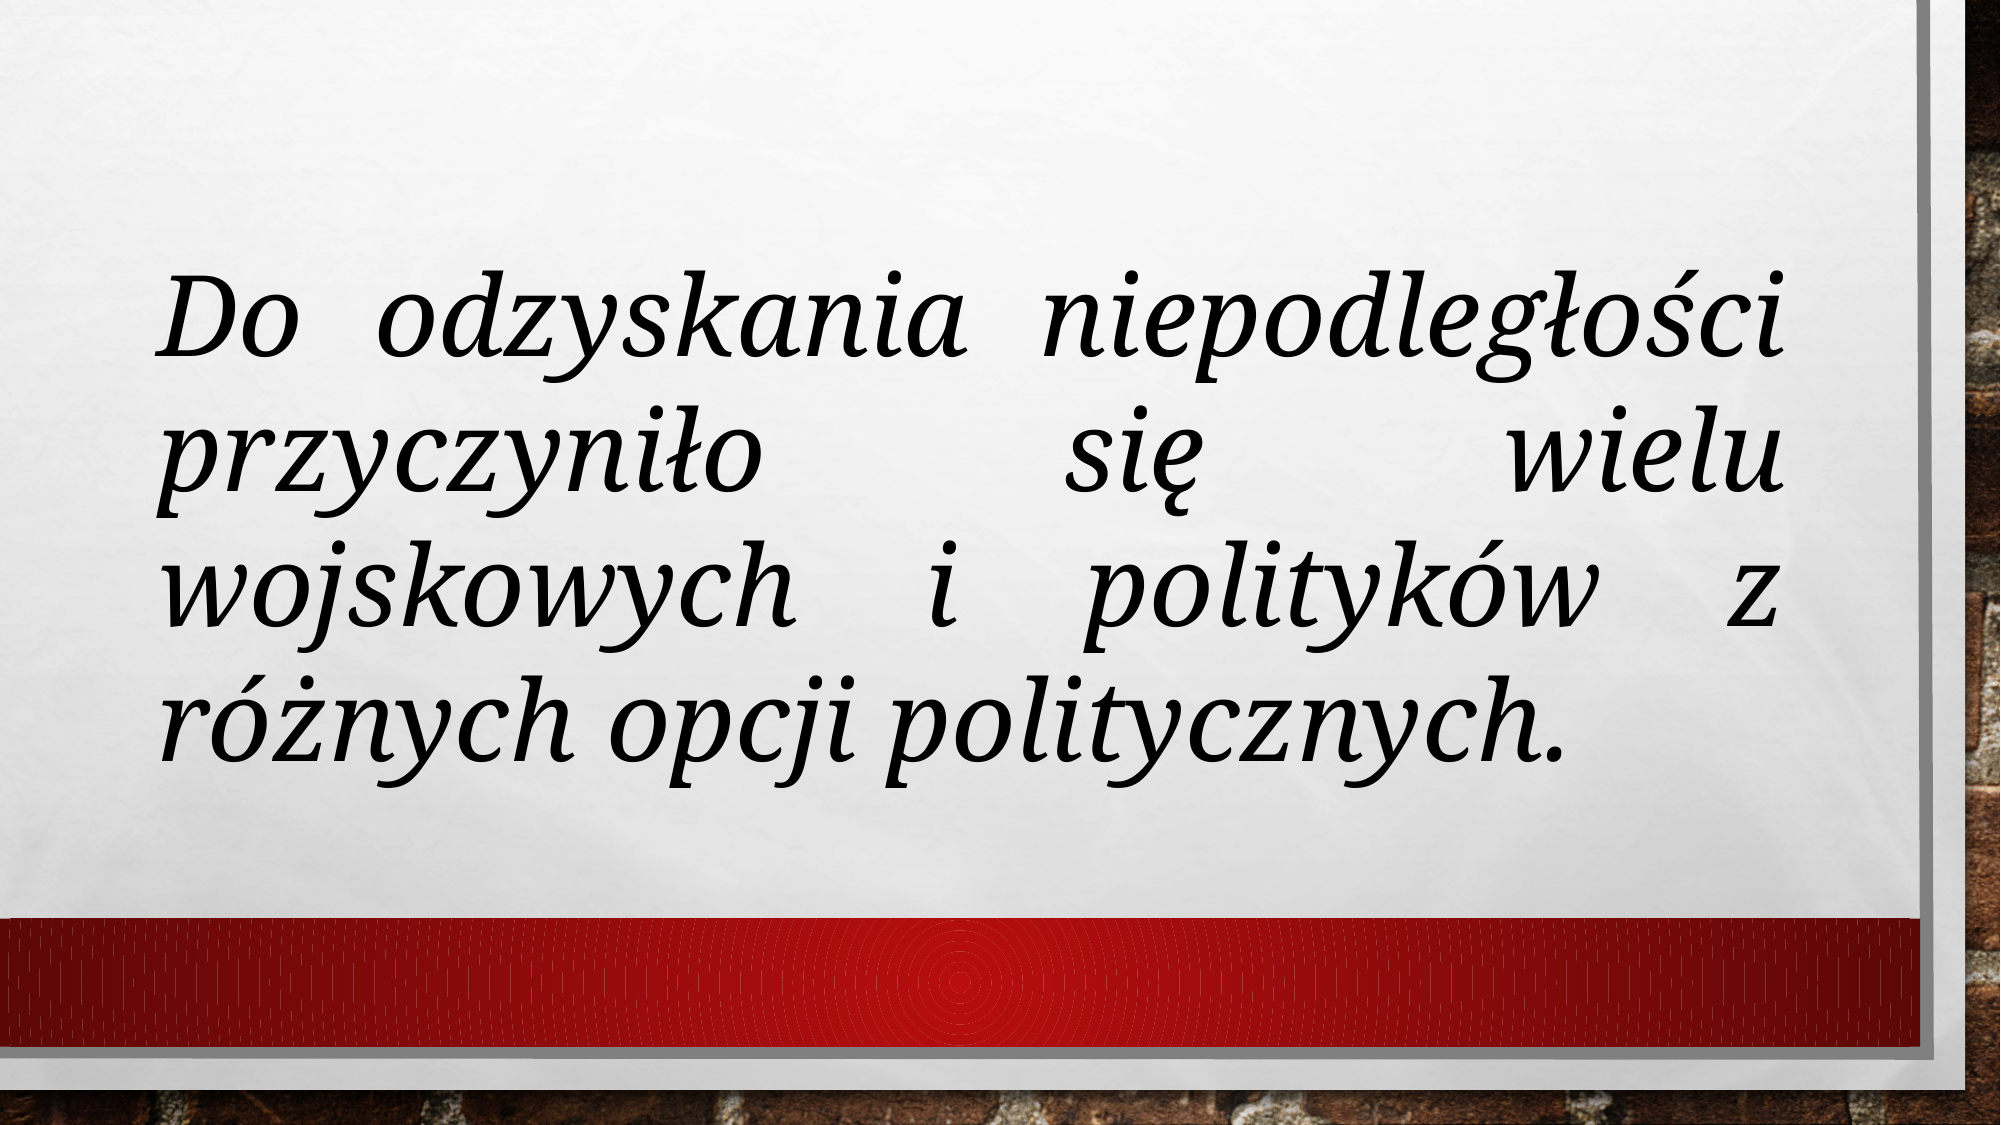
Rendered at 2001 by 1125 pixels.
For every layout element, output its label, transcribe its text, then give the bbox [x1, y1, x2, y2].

picture [0, 0, 2000, 1125]
text_box Do odzyskania niepodległości przyczyniło się wielu wojskowych i polityków z różnych opcji politycznych. [142, 236, 1802, 792]
